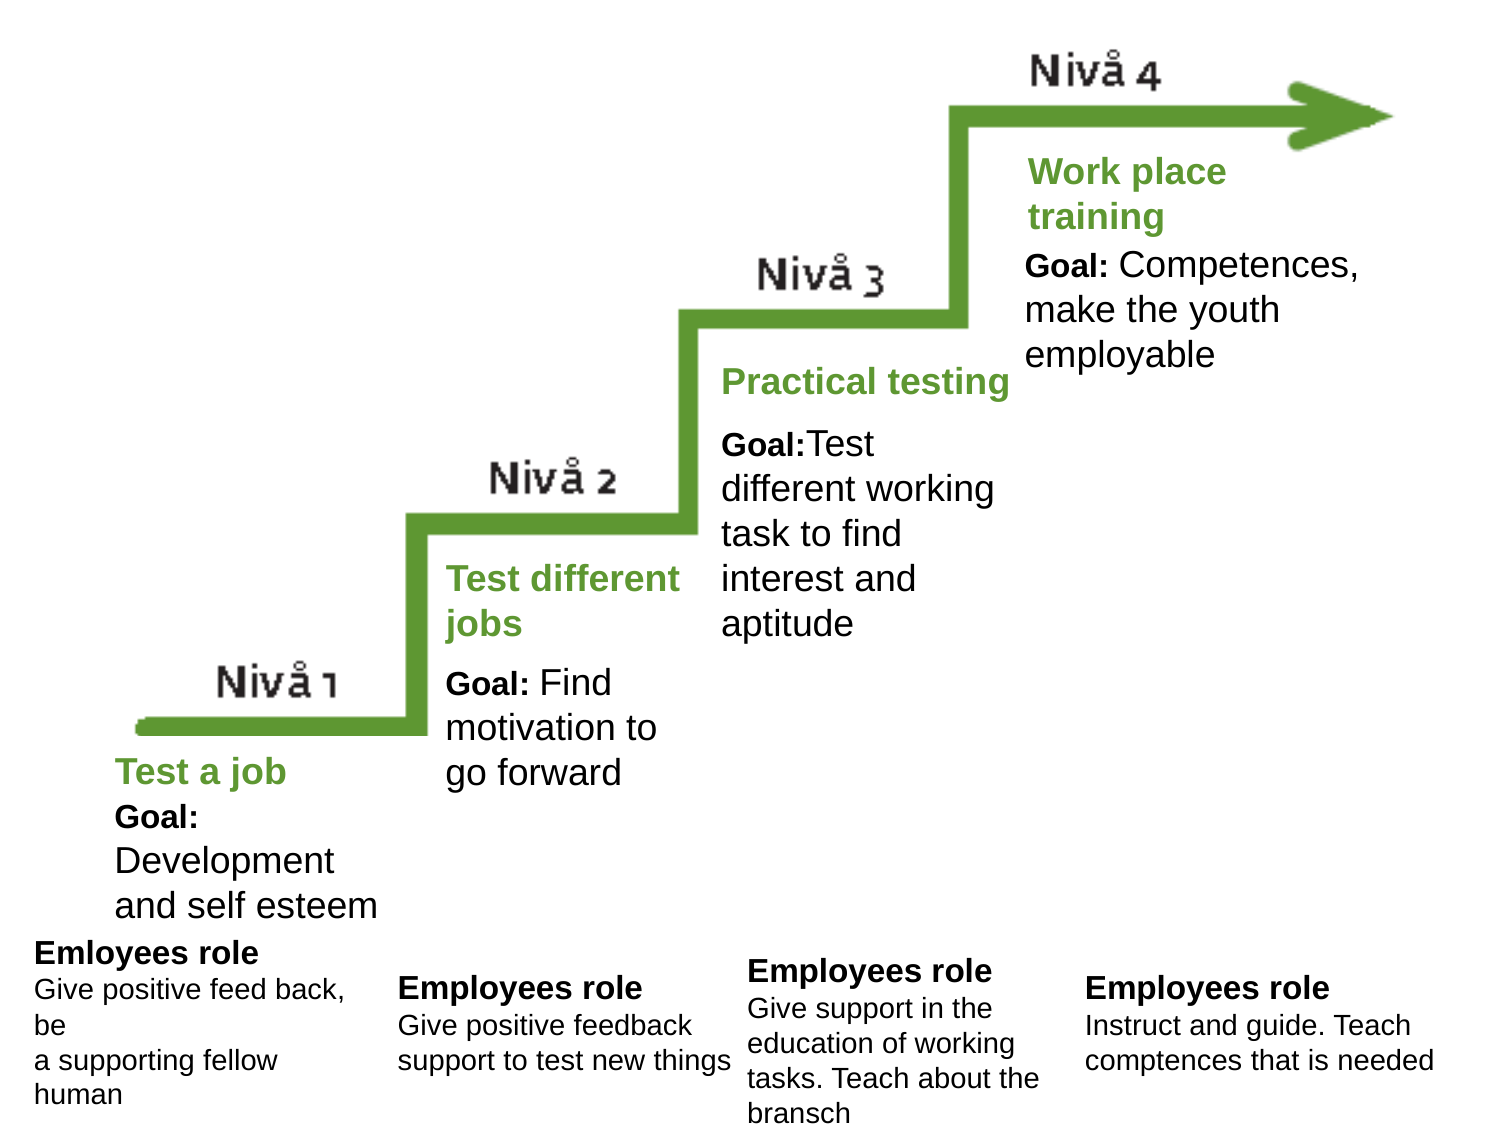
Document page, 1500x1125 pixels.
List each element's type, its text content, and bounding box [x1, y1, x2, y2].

text_box Test a job [100, 744, 430, 800]
text_box Goal: Find motivation to go forward [430, 744, 707, 835]
picture [0, 0, 1483, 736]
text_box Employees role Give support in the education of working tasks. Teach about the bransch [732, 941, 1071, 1125]
text_box Employees role Instruct and guide. Teach comptences that is needed [1070, 959, 1460, 1119]
text_box Emloyees role Give positive feed back, be a supporting fellow human [19, 923, 383, 1119]
text_box Employees role Give positive feedback support to test new things [382, 959, 773, 1119]
text_box Goal: Development and self esteem [99, 788, 395, 959]
